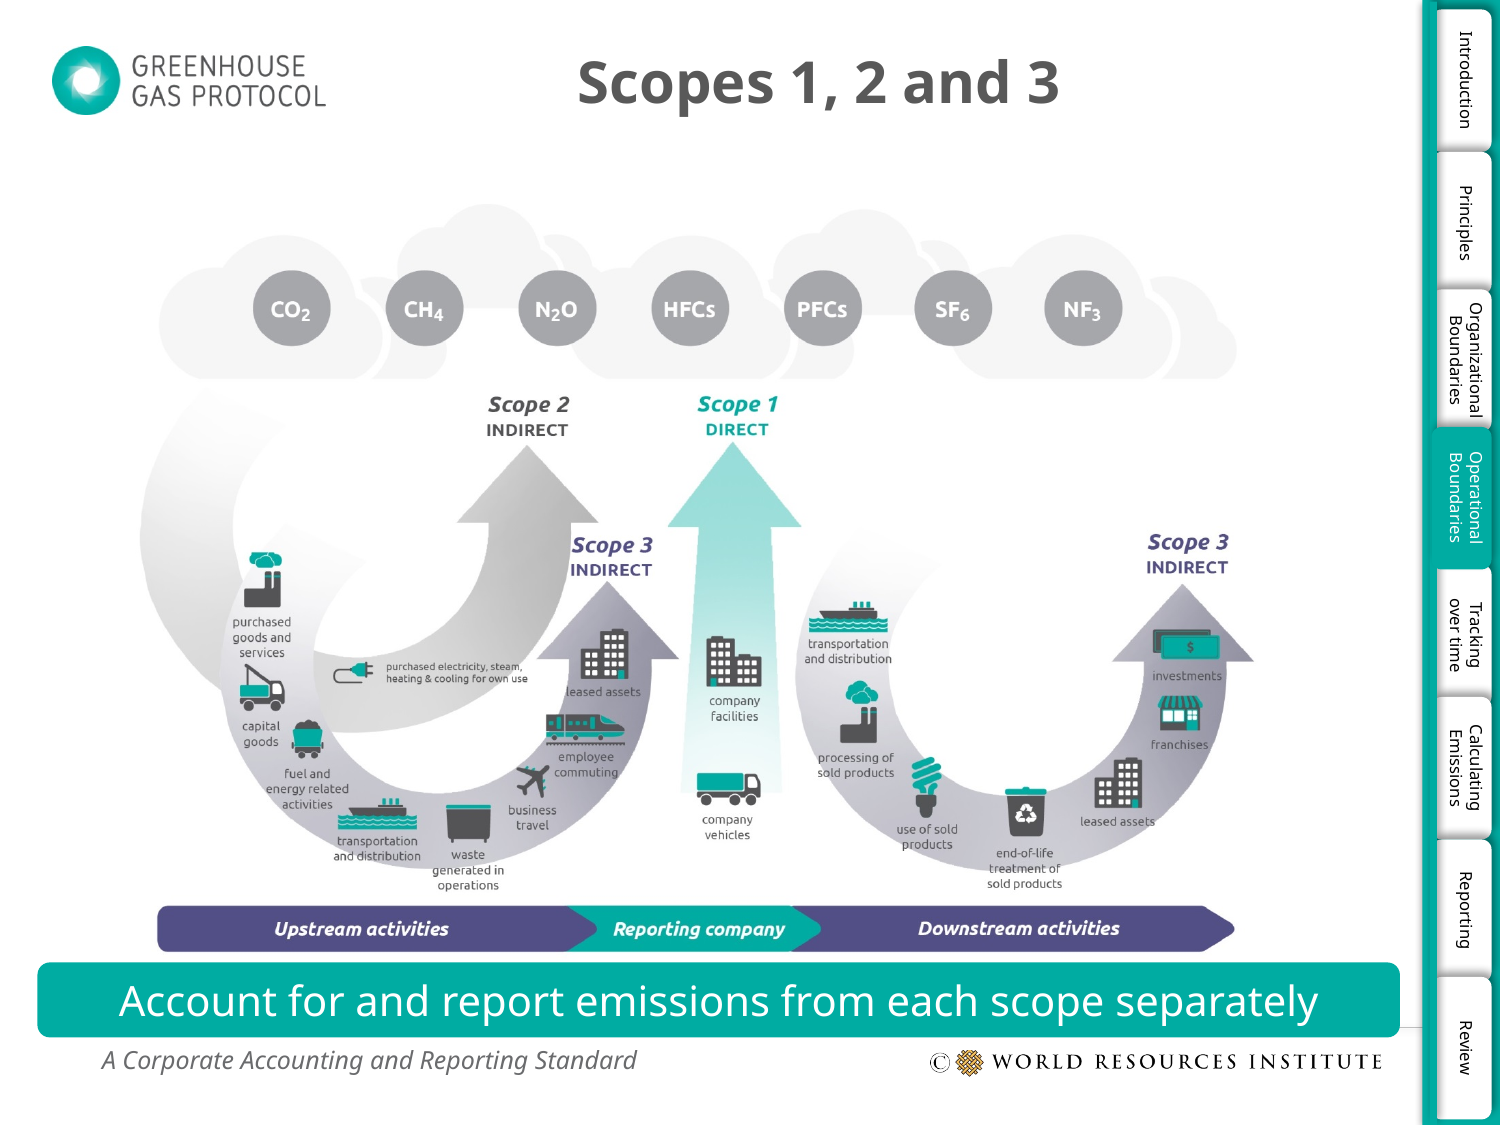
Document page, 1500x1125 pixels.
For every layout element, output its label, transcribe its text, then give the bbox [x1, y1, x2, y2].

picture [41, 121, 1386, 1083]
text_box Account for and report emissions from each scope separately [1342, 960, 1403, 1040]
title Scopes 1, 2 and 3 [562, 37, 1421, 125]
picture [52, 46, 326, 115]
